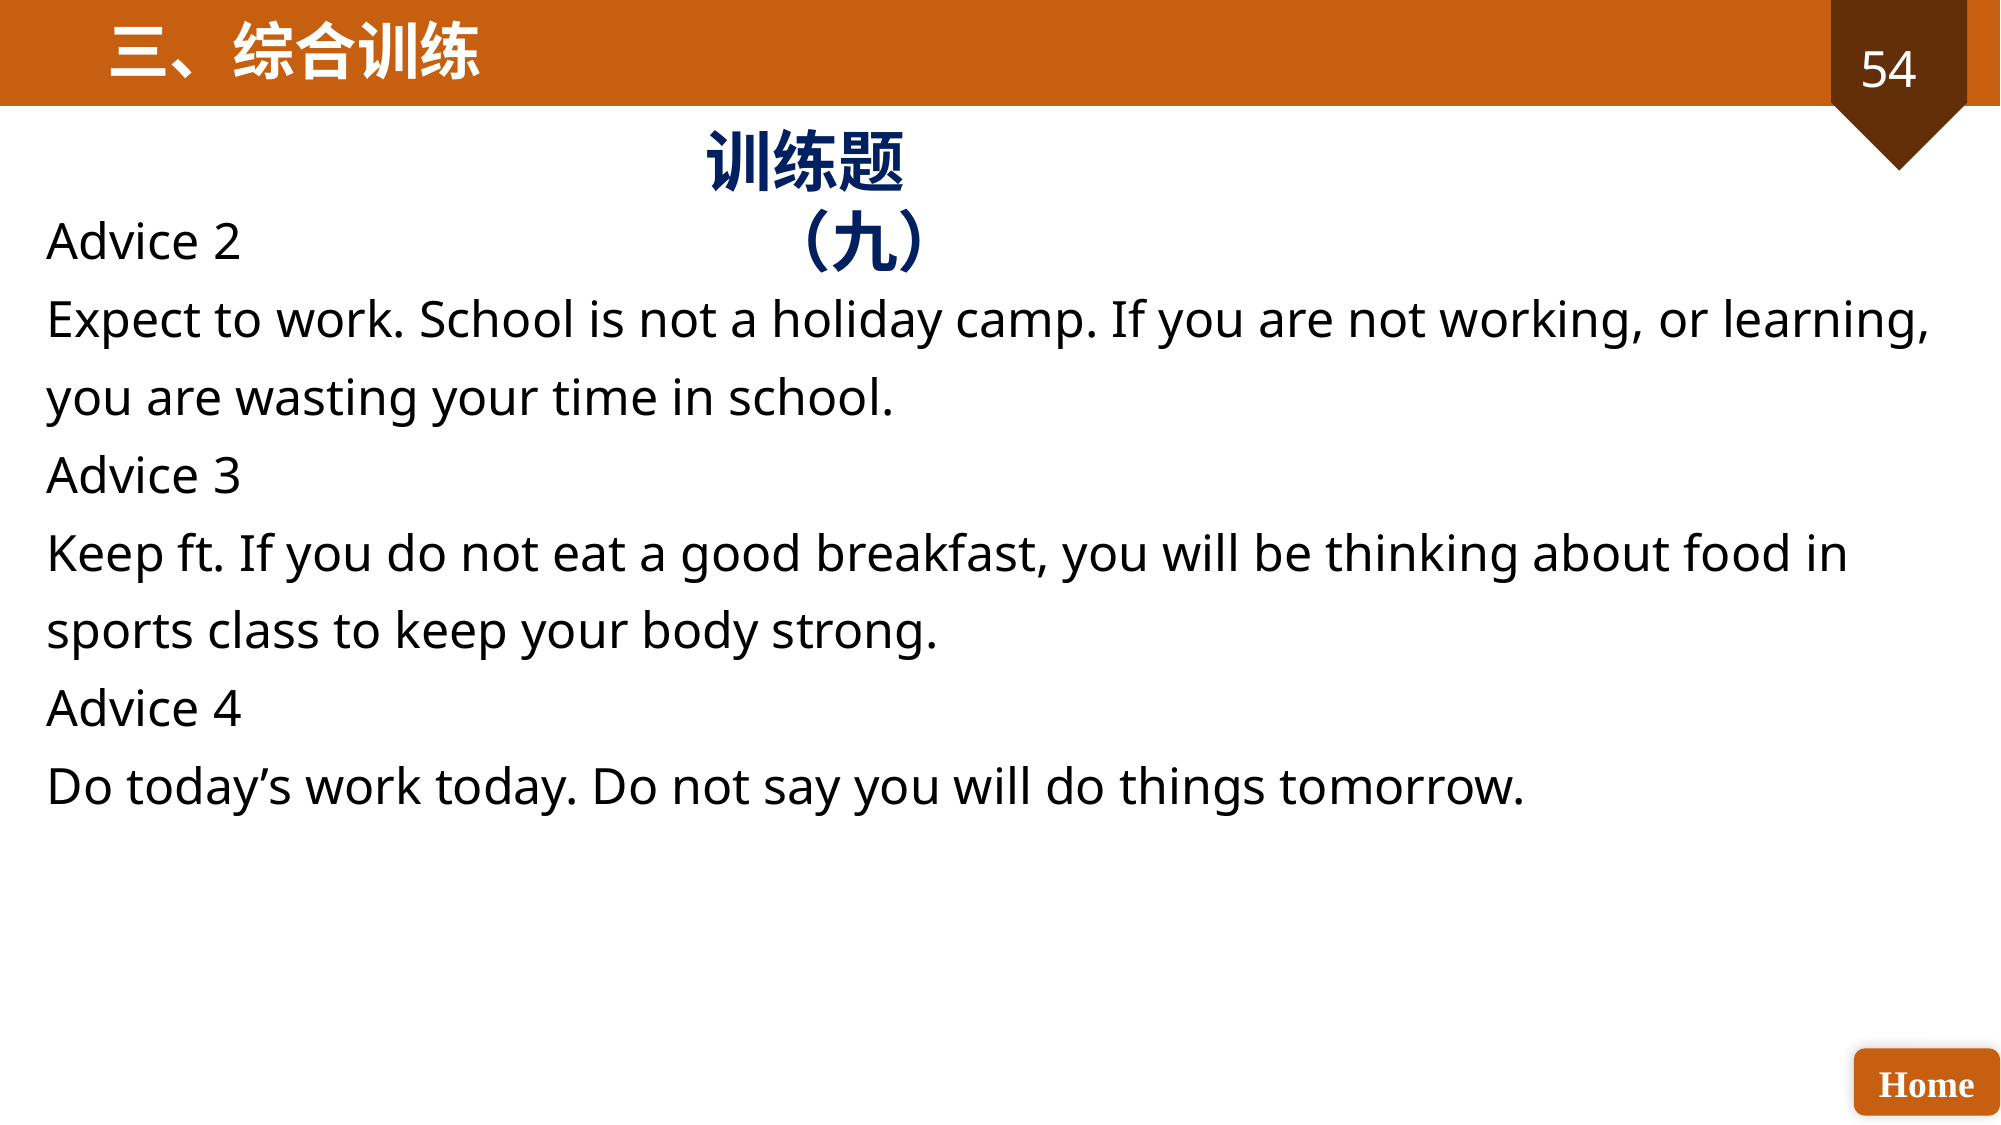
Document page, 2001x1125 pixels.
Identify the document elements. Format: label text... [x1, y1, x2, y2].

text_box 三、综合训练 [92, 5, 564, 95]
text_box Advice 2 Expect to work. School is not a holiday camp. If you are not working, or learning, you are wasting your time in school. Advice 3 Keep ft. If you do not eat a good breakfast, you will be thinking about food in sports class to keep your body strong. Advice 4 Do today’s work today. Do not say you will do things tomorrow. [31, 183, 1960, 901]
text_box 训练题（九） [690, 112, 1082, 183]
